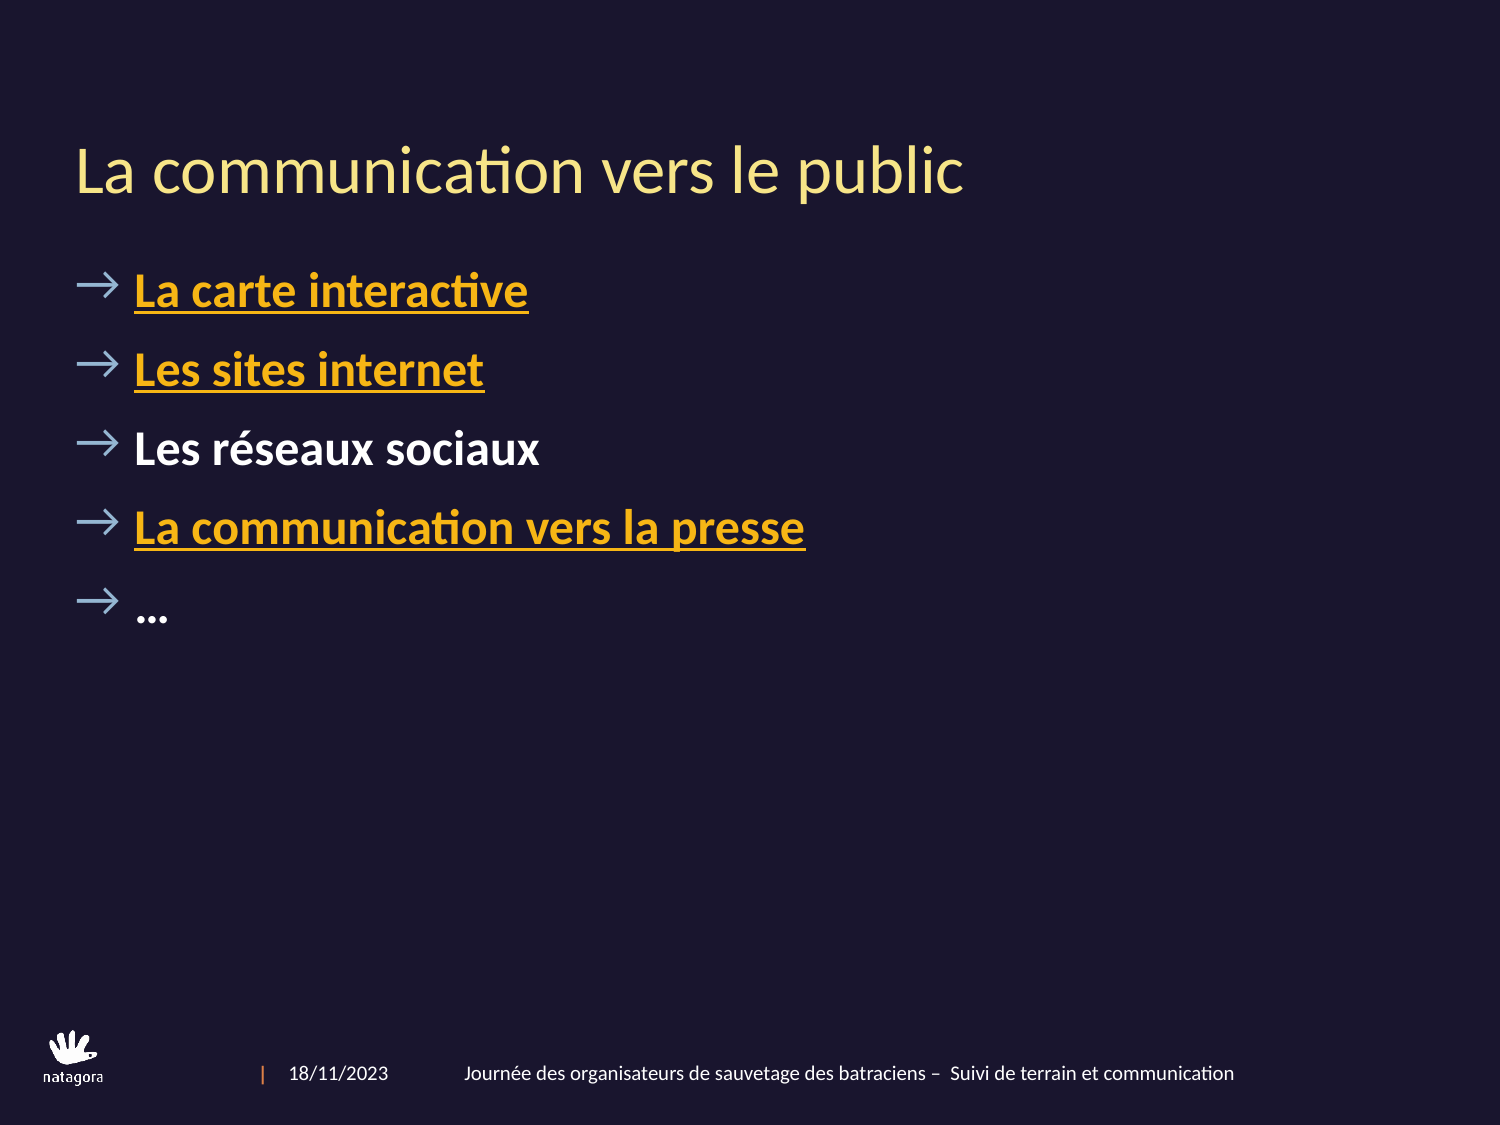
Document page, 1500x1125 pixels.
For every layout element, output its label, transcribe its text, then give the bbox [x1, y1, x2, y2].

list La carte interactive Les sites internet Les réseaux sociaux La communication vers la presse … [60, 256, 1437, 1014]
picture [43, 1030, 103, 1088]
text_box 18/11/2023 Journée des organisateurs de sauvetage des batraciens – Suivi de terrain et communication [273, 1052, 1275, 1093]
title La communication vers le public [60, 0, 1437, 216]
